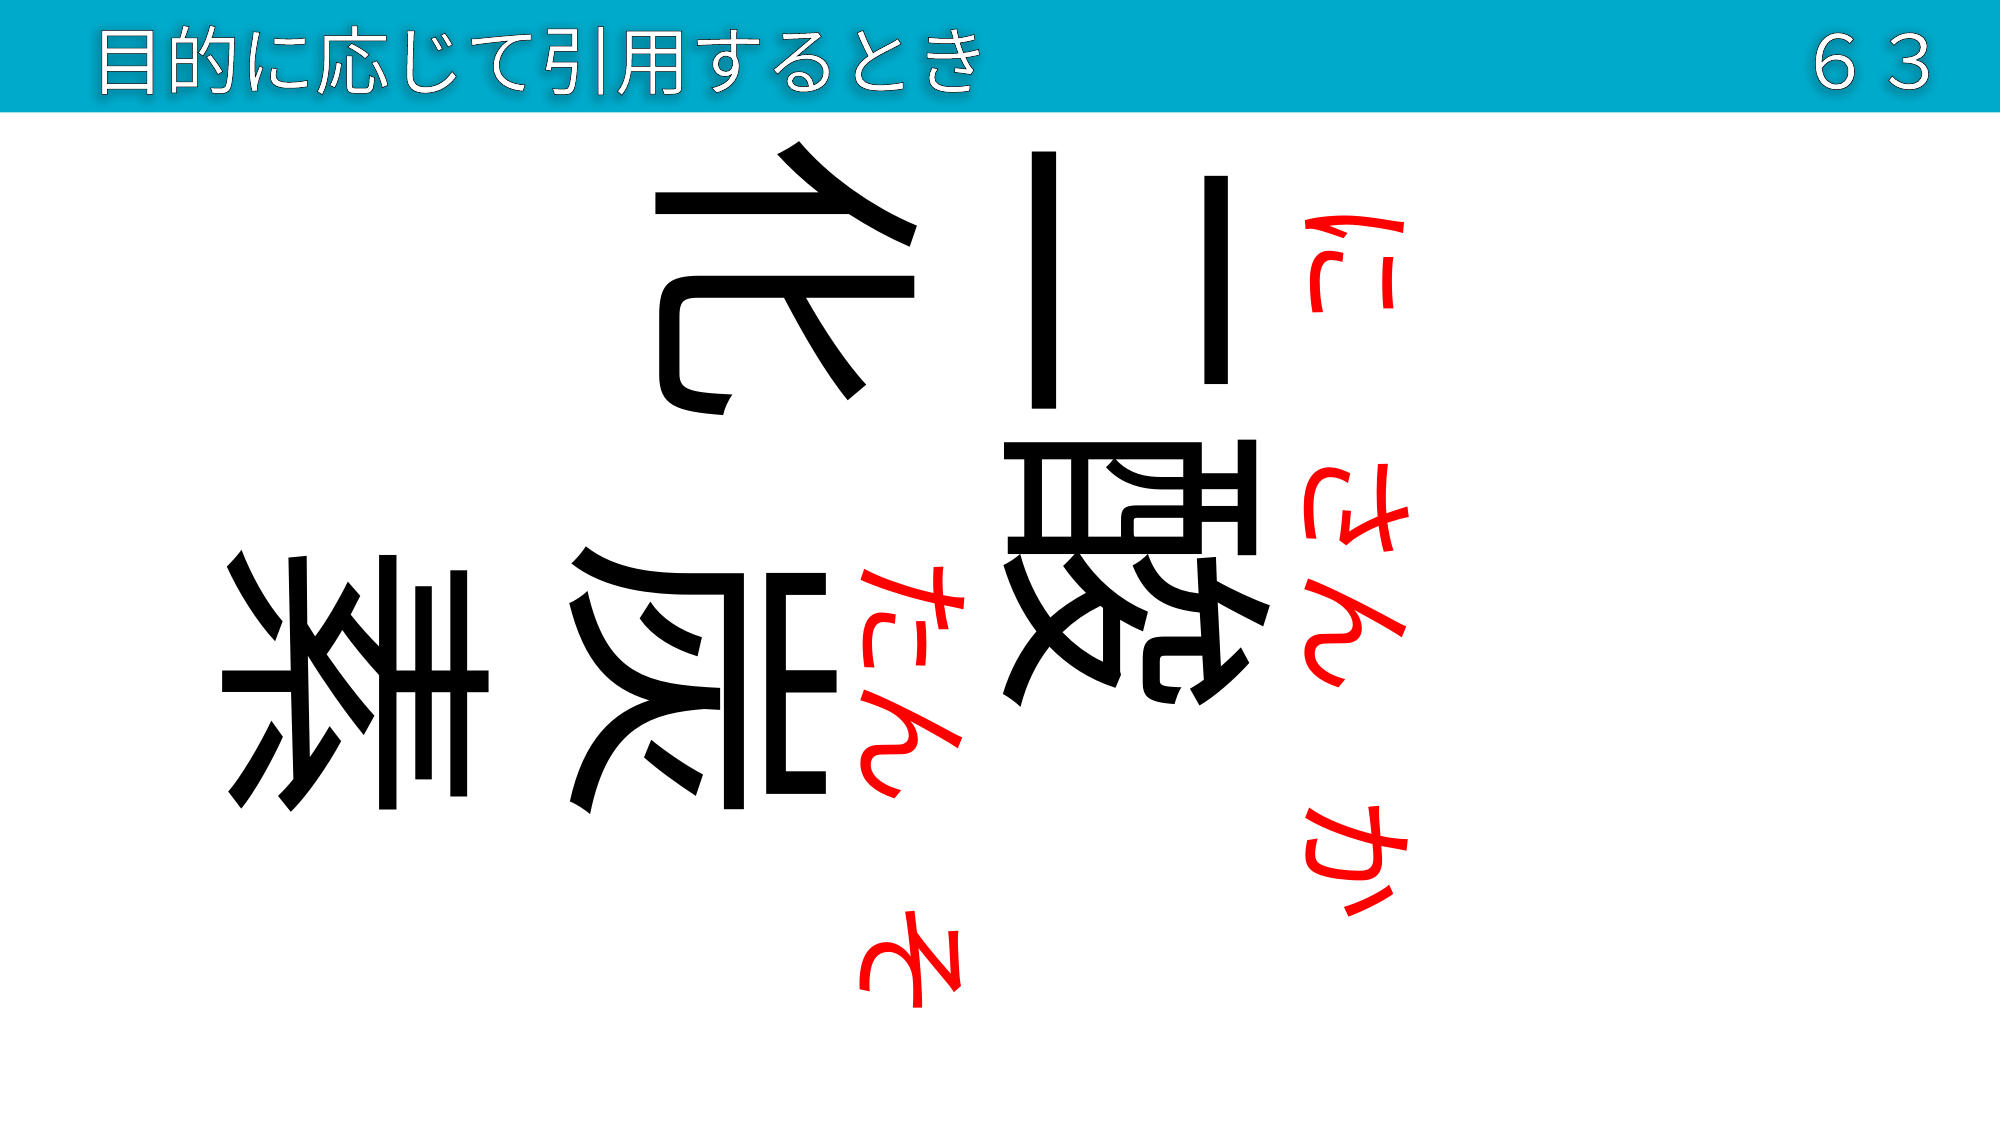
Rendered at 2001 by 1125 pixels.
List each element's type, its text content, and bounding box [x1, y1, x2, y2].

text_box ６３ [1782, 6, 1963, 112]
text_box [0, 0, 2000, 113]
text_box 炭素 [508, 522, 891, 1125]
text_box そ [815, 883, 998, 1026]
text_box さん [1259, 430, 1442, 698]
text_box 目的に応じて引用するとき [75, 6, 1225, 112]
text_box たん [815, 540, 998, 808]
text_box か [1259, 782, 1442, 924]
text_box に [1259, 185, 1442, 327]
text_box 二酸化 [941, 120, 1324, 1007]
